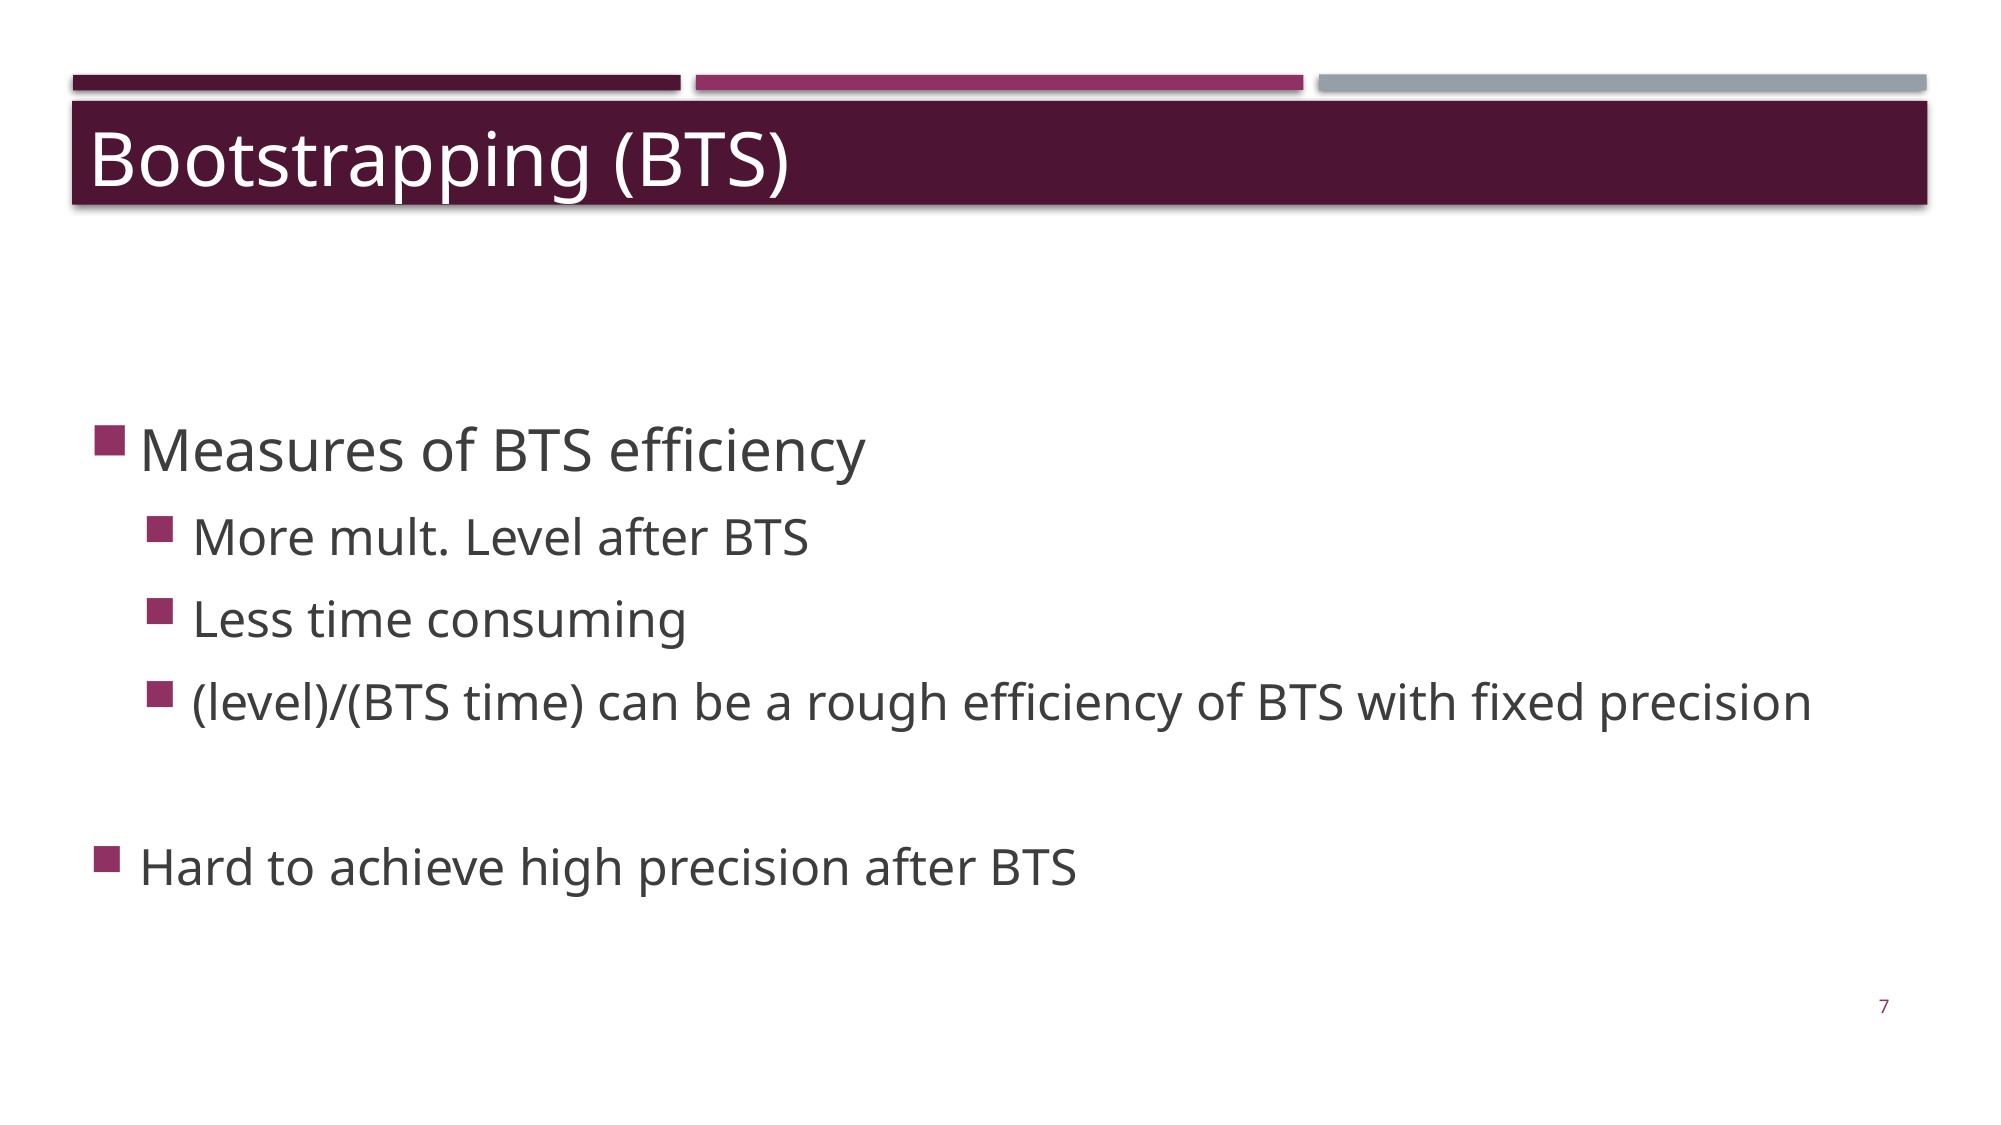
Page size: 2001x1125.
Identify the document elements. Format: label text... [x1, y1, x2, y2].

text_box Measures of BTS efficiency More mult. Level after BTS Less time consuming (level)/(BTS time) can be a rough efficiency of BTS with fixed precision Hard to achieve high precision after BTS [74, 299, 1884, 1008]
text_box Bootstrapping (BTS) [74, 103, 1927, 209]
slide_number 7 [1732, 977, 1905, 1037]
